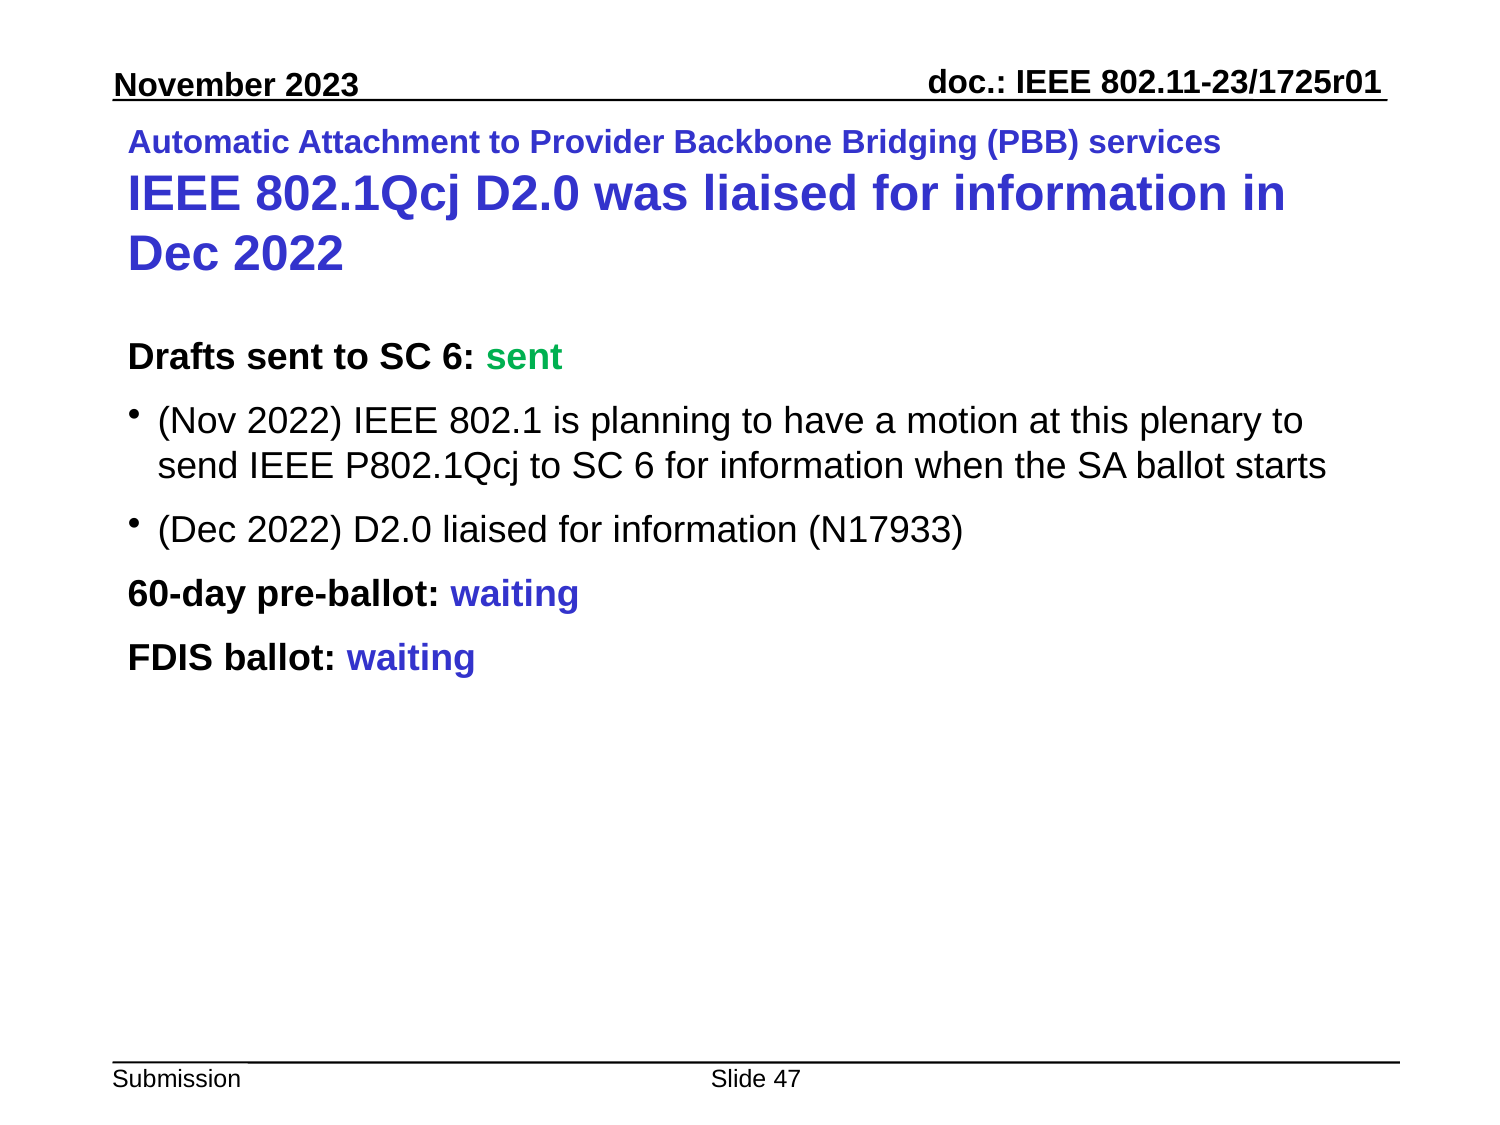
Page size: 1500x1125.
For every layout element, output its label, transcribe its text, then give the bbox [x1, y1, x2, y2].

list Drafts sent to SC 6: sent (Nov 2022) IEEE 802.1 is planning to have a motion at this plenary to send IEEE P802.1Qcj to SC 6 for information when the SA ballot starts (Dec 2022) D2.0 liaised for information (N17933) 60-day pre-ballot: waiting FDIS ballot: waiting [112, 324, 1388, 1000]
slide_number Slide 47 [709, 1061, 803, 1093]
title Automatic Attachment to Provider Backbone Bridging (PBB) services IEEE 802.1Qcj D2.0 was liaised for information in Dec 2022 [112, 112, 1388, 288]
